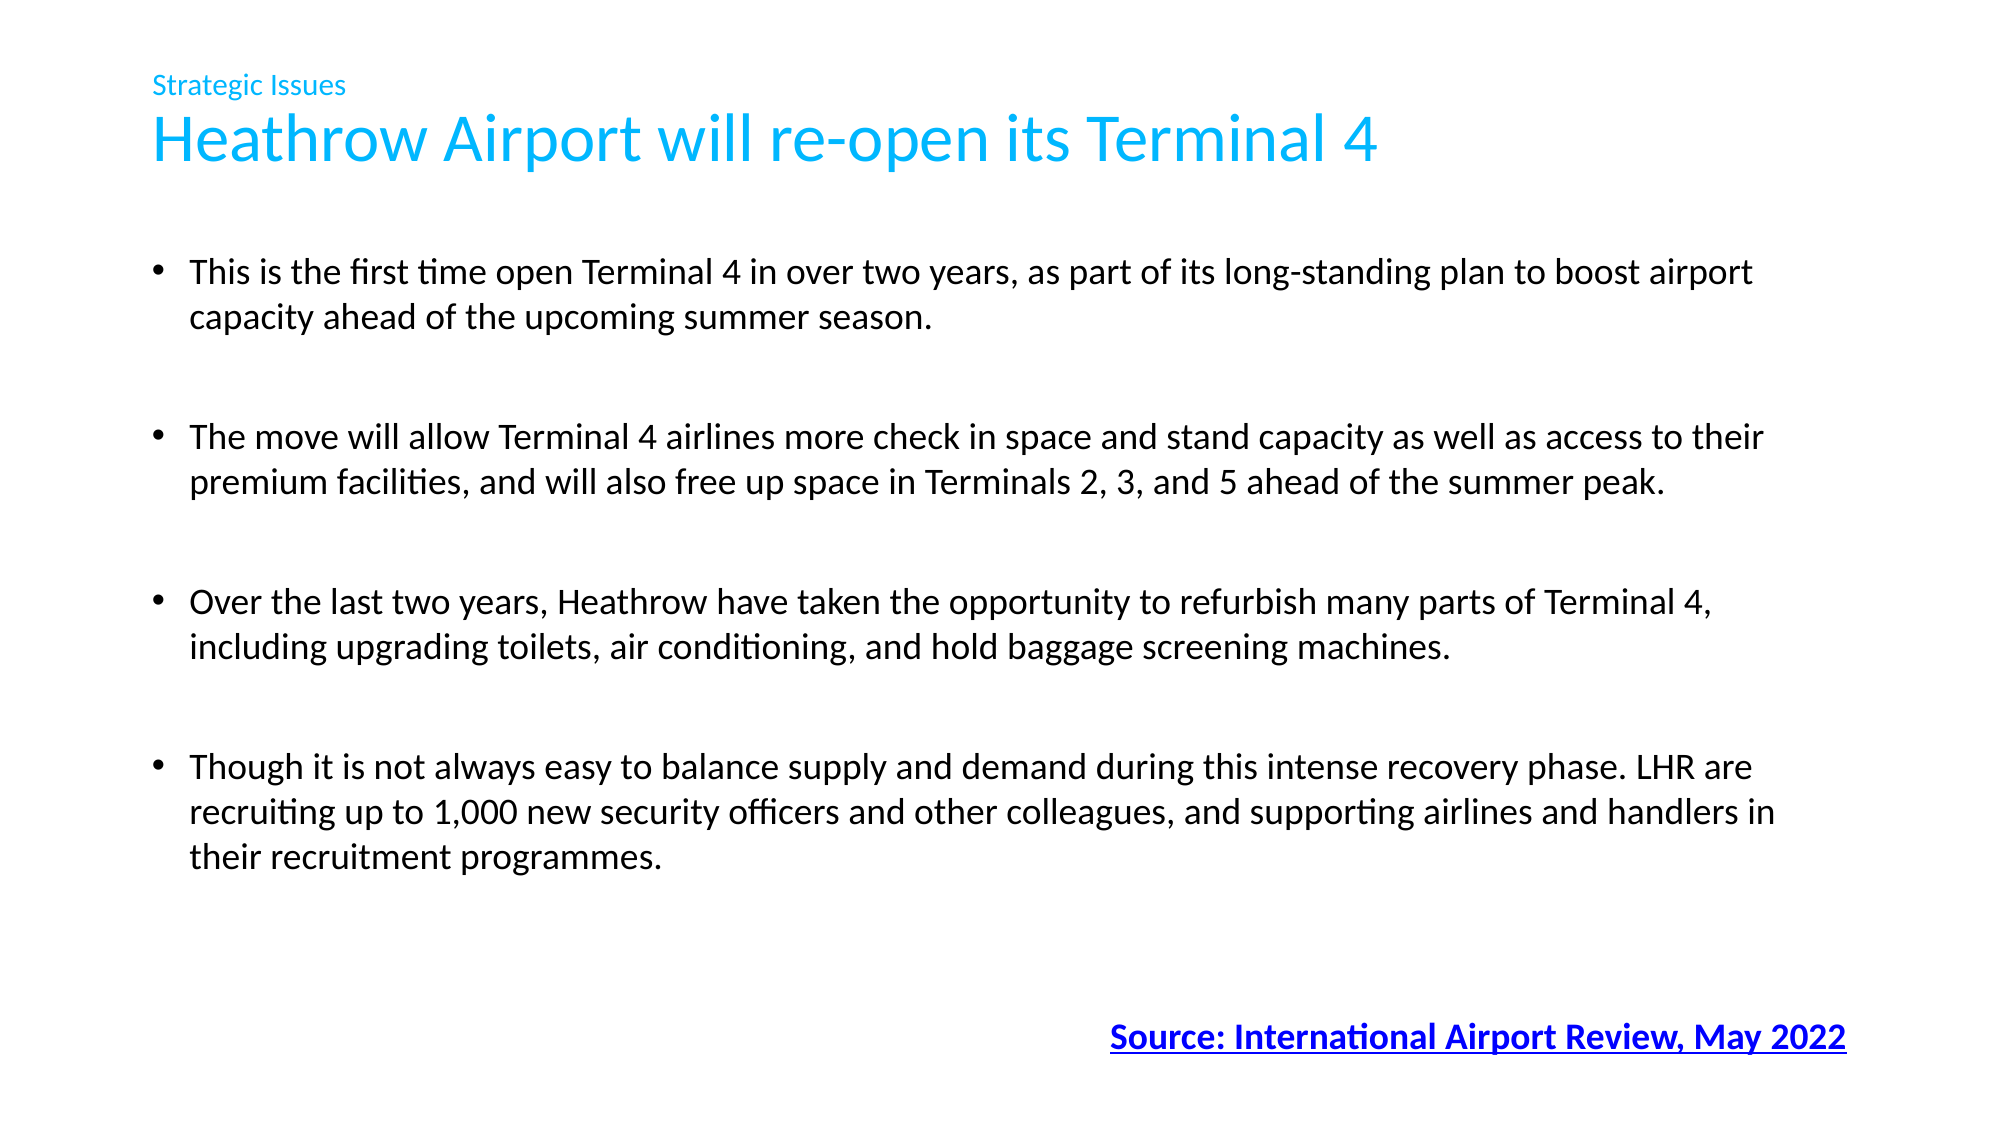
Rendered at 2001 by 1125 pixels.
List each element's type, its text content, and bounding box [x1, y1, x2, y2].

title Strategic Issues Heathrow Airport will re-open its Terminal 4 [137, 60, 1863, 185]
text_box Source: International Airport Review, May 2022 [861, 1004, 1862, 1065]
list This is the first time open Terminal 4 in over two years, as part of its long-standing plan to boost airport capacity ahead of the upcoming summer season. The move will allow Terminal 4 airlines more check in space and stand capacity as well as access to their premium facilities, and will also free up space in Terminals 2, 3, and 5 ahead of the summer peak. Over the last two years, Heathrow have taken the opportunity to refurbish many parts of Terminal 4, including upgrading toilets, air conditioning, and hold baggage screening machines. Though it is not always easy to balance supply and demand during this intense recovery phase. LHR are recruiting up to 1,000 new security officers and other colleagues, and supporting airlines and handlers in their recruitment programmes. [136, 239, 1862, 886]
